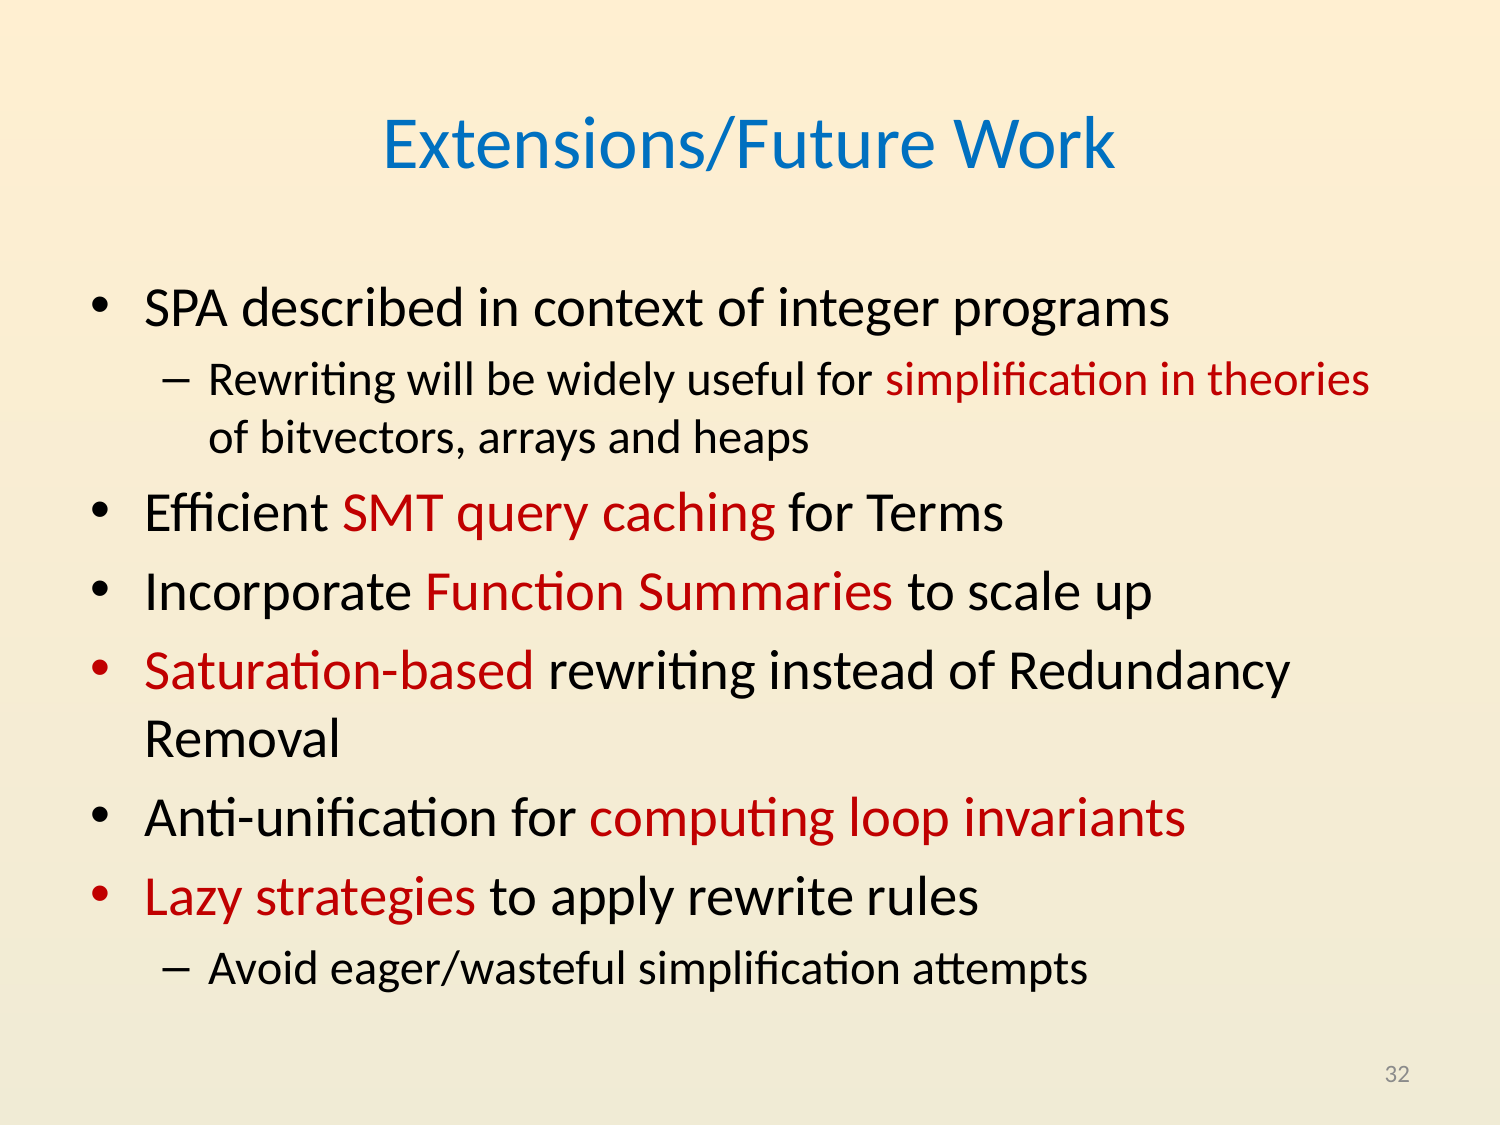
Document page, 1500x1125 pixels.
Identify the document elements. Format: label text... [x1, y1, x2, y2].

slide_number 32 [1074, 1042, 1425, 1103]
title Extensions/Future Work [75, 45, 1425, 233]
list SPA described in context of integer programs Rewriting will be widely useful for simplification in theories of bitvectors, arrays and heaps Efficient SMT query caching for Terms Incorporate Function Summaries to scale up Saturation-based rewriting instead of Redundancy Removal Anti-unification for computing loop invariants Lazy strategies to apply rewrite rules Avoid eager/wasteful simplification attempts [75, 262, 1425, 1005]
